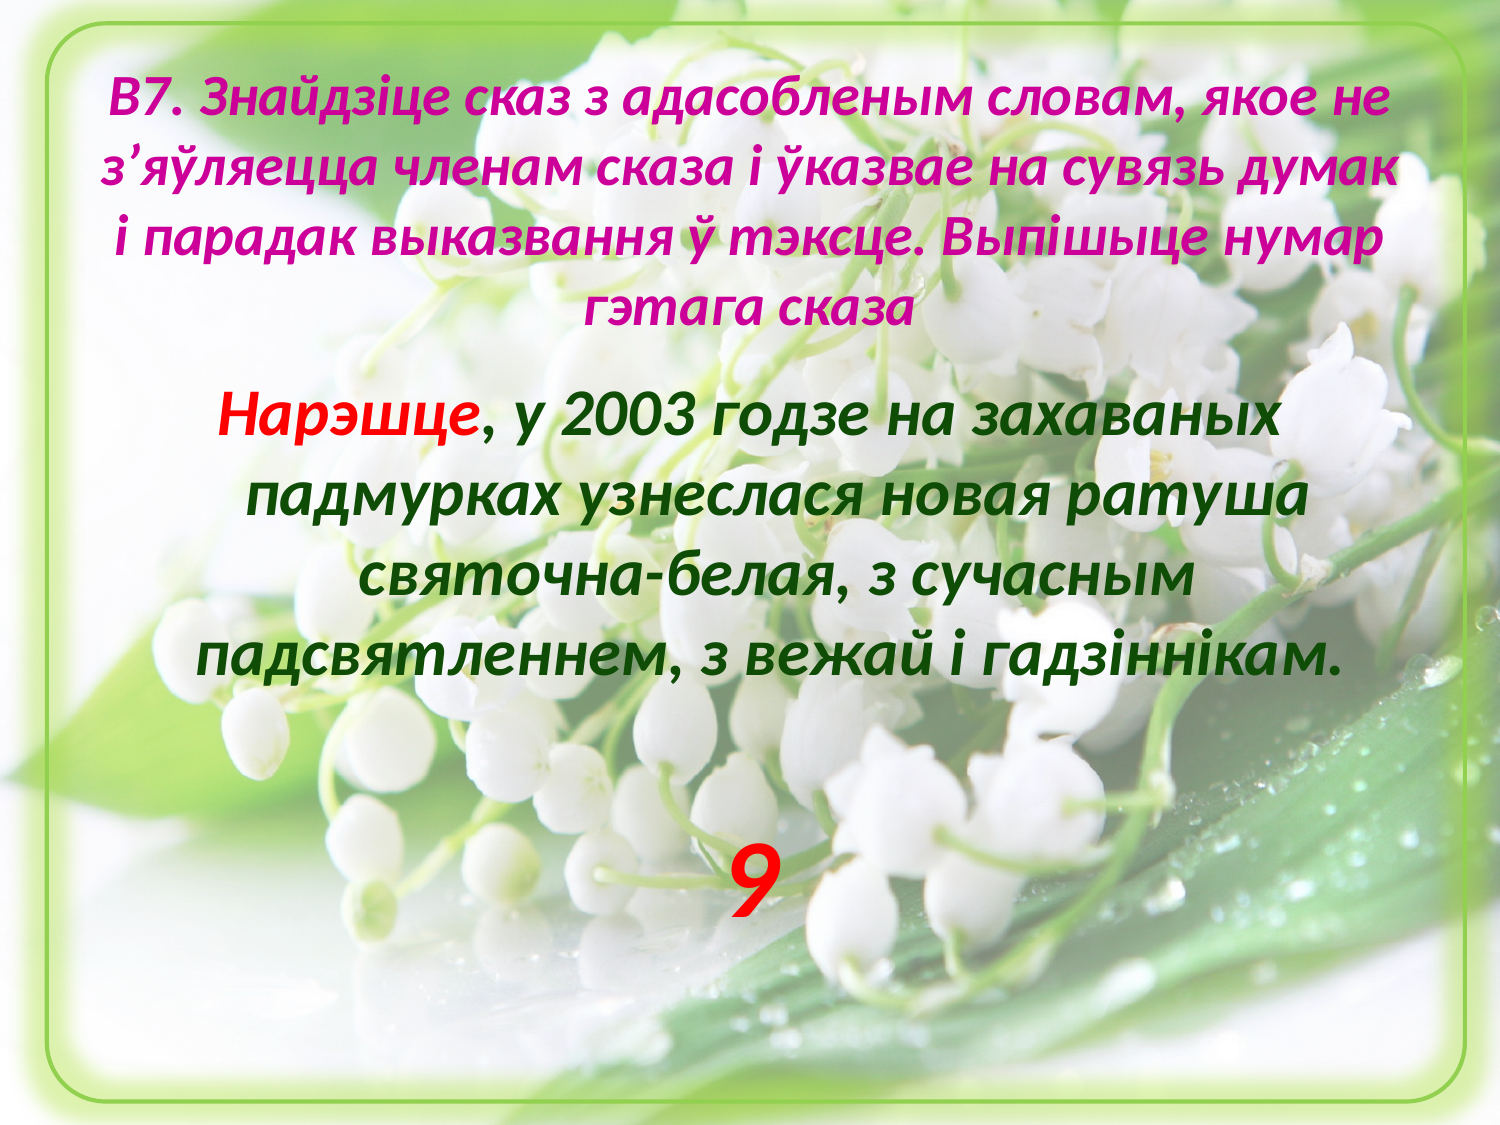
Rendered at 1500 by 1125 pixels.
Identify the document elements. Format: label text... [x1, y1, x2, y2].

list Нарэшце, у 2003 годзе на захаваных падмурках узнеслася новая ратуша святочна-белая, з сучасным падсвятленнем, з вежай і гадзіннікам. 9 [75, 361, 1425, 1005]
title В7. Знайдзіце сказ з адасобленым словам, якое не з’яўляецца членам сказа і ўказвае на сувязь думак і парадак выказвання ў тэксце. Выпішыце нумар гэтага сказа [75, 45, 1425, 350]
